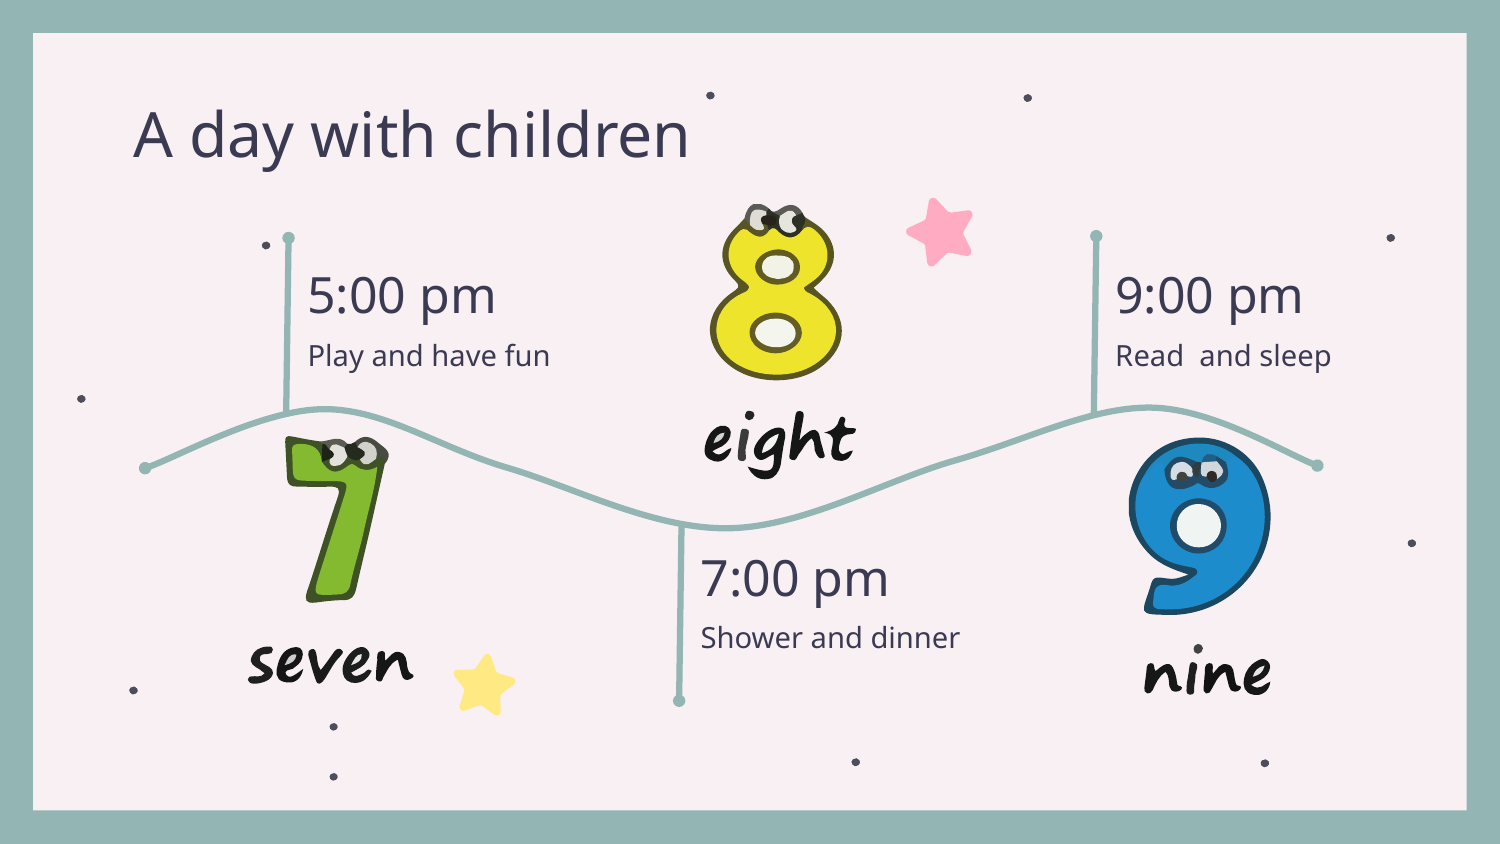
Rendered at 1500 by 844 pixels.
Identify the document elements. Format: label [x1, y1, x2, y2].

text_box [678, 522, 682, 702]
picture [1128, 436, 1272, 695]
picture [247, 434, 414, 685]
text_box [285, 237, 289, 417]
picture [704, 203, 857, 480]
text_box [75, 91, 1419, 768]
text_box [1093, 235, 1097, 415]
text_box [282, 241, 291, 420]
